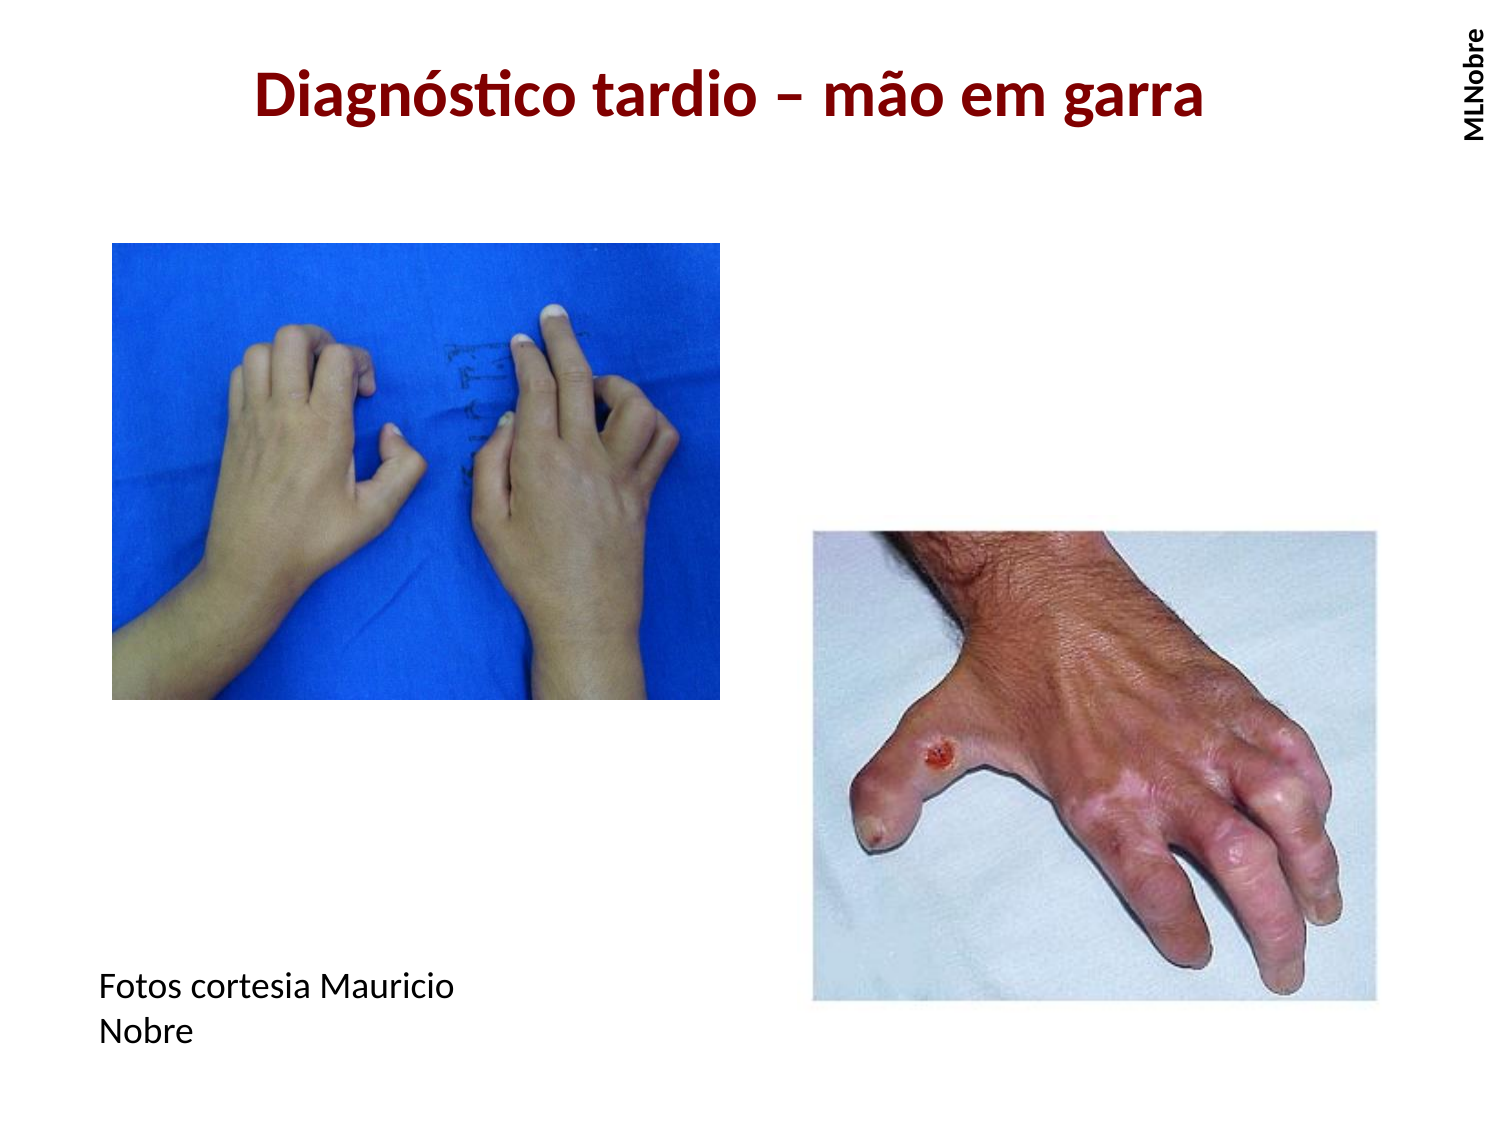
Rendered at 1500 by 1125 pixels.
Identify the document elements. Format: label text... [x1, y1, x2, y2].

text_box MLNobre [1446, 13, 1497, 157]
picture [796, 514, 1396, 1014]
text_box Diagnóstico tardio – mão em garra [155, 25, 1306, 138]
text_box Fotos cortesia Mauricio Nobre [84, 953, 474, 1059]
picture [111, 243, 720, 700]
